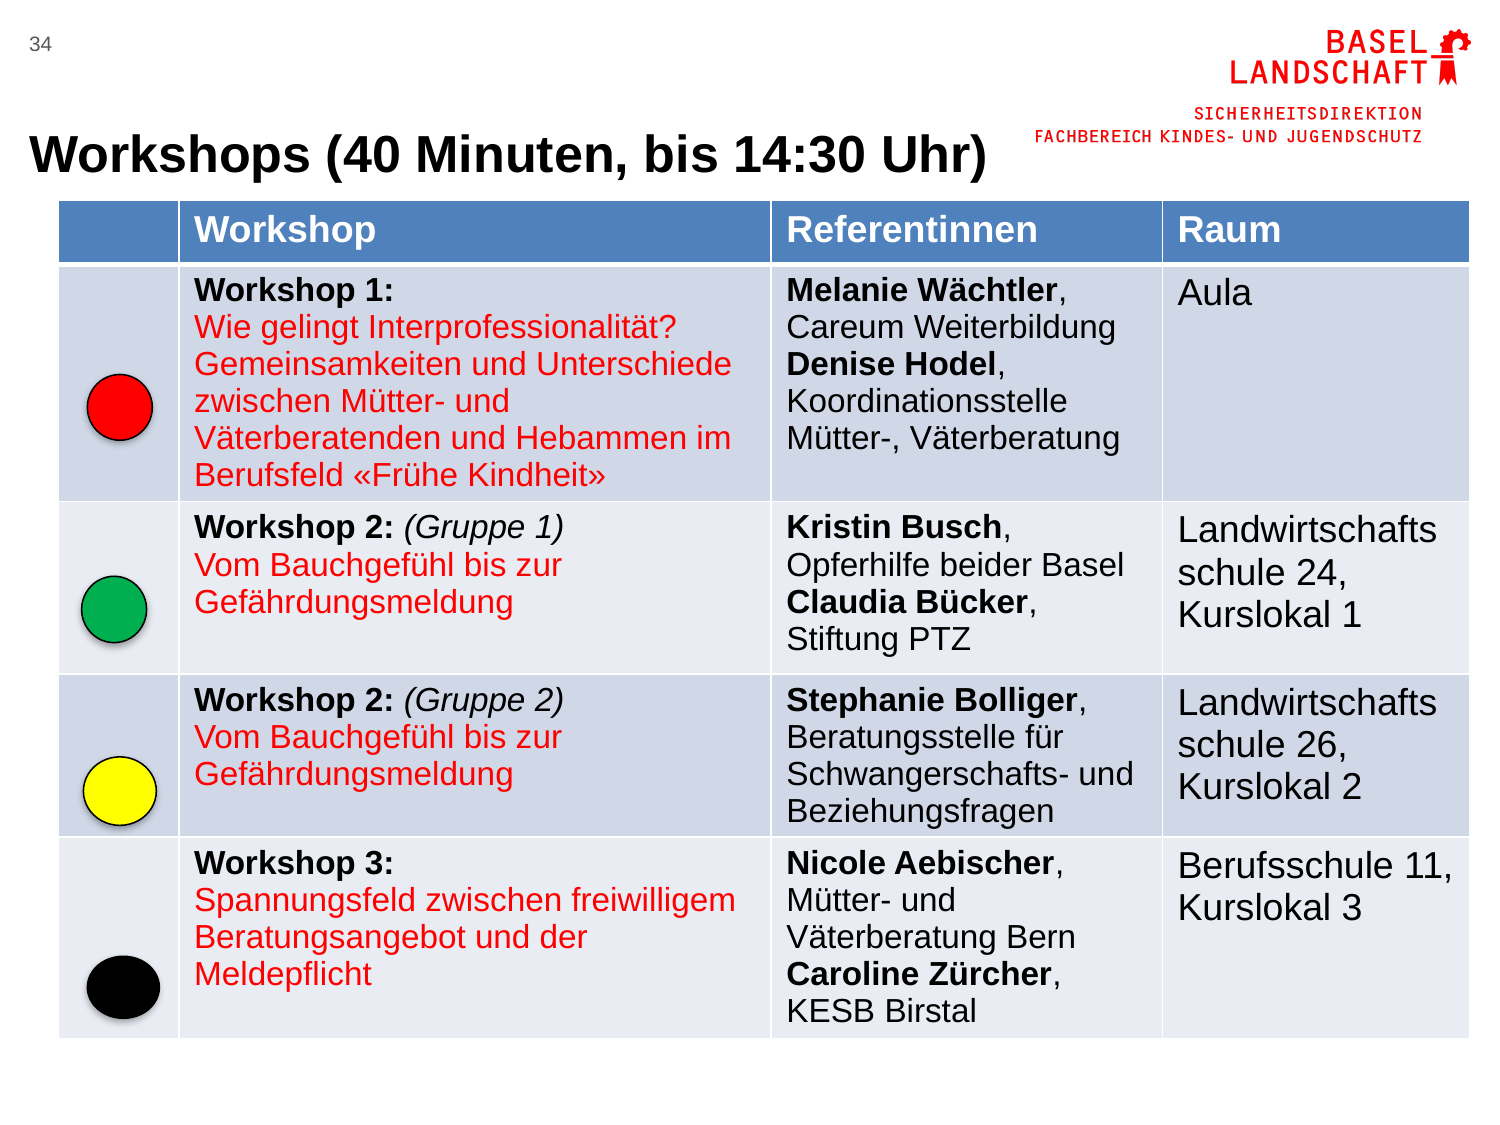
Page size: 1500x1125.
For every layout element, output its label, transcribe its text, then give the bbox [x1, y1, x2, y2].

table_cell Melanie Wächtler, Careum Weiterbildung Denise Hodel, Koordinationsstelle Mütter-, Väterberatung [772, 267, 1162, 501]
table_cell Aula [1163, 267, 1469, 501]
table_cell Nicole Aebischer, Mütter- und Väterberatung Bern Caroline Zürcher, KESB Birstal [772, 838, 1162, 1038]
text_box [82, 756, 158, 827]
table_cell [59, 267, 178, 501]
table_cell Workshop 2: (Gruppe 1) Vom Bauchgefühl bis zur Gefährdungsmeldung [180, 502, 770, 673]
table_cell Stephanie Bolliger, Beratungsstelle für Schwangerschafts- und Beziehungsfragen [772, 675, 1162, 836]
text_box [86, 373, 154, 442]
title Workshops (40 Minuten, bis 14:30 Uhr) [29, 118, 1471, 182]
table_cell Workshop 2: (Gruppe 2) Vom Bauchgefühl bis zur Gefährdungsmeldung [180, 675, 770, 836]
table_cell [59, 675, 178, 836]
table_header Referentinnen [772, 201, 1162, 262]
table_cell Workshop 1: Wie gelingt Interprofessionalität? Gemeinsamkeiten und Unterschiede zwischen Mütter- und Väterberatenden und Hebammen im Berufsfeld «Frühe Kindheit» [180, 267, 770, 501]
text_box [86, 955, 161, 1020]
table_cell [59, 838, 178, 1038]
slide_number 34 [29, 30, 96, 91]
table_cell Landwirtschaftsschule 24, Kurslokal 1 [1163, 502, 1469, 673]
picture [1000, 29, 1471, 118]
table_cell Berufsschule 11, Kurslokal 3 [1163, 838, 1469, 1038]
table_cell Landwirtschaftsschule 26, Kurslokal 2 [1163, 675, 1469, 836]
table_cell Workshop 3: Spannungsfeld zwischen freiwilligem Beratungsangebot und der Meldepflicht [180, 838, 770, 1038]
table_header [59, 201, 178, 262]
table_cell Kristin Busch, Opferhilfe beider Basel Claudia Bücker, Stiftung PTZ [772, 502, 1162, 673]
table_header Raum [1163, 201, 1469, 262]
table_header Workshop [180, 201, 770, 262]
text_box [80, 575, 148, 644]
table_cell [59, 502, 178, 673]
